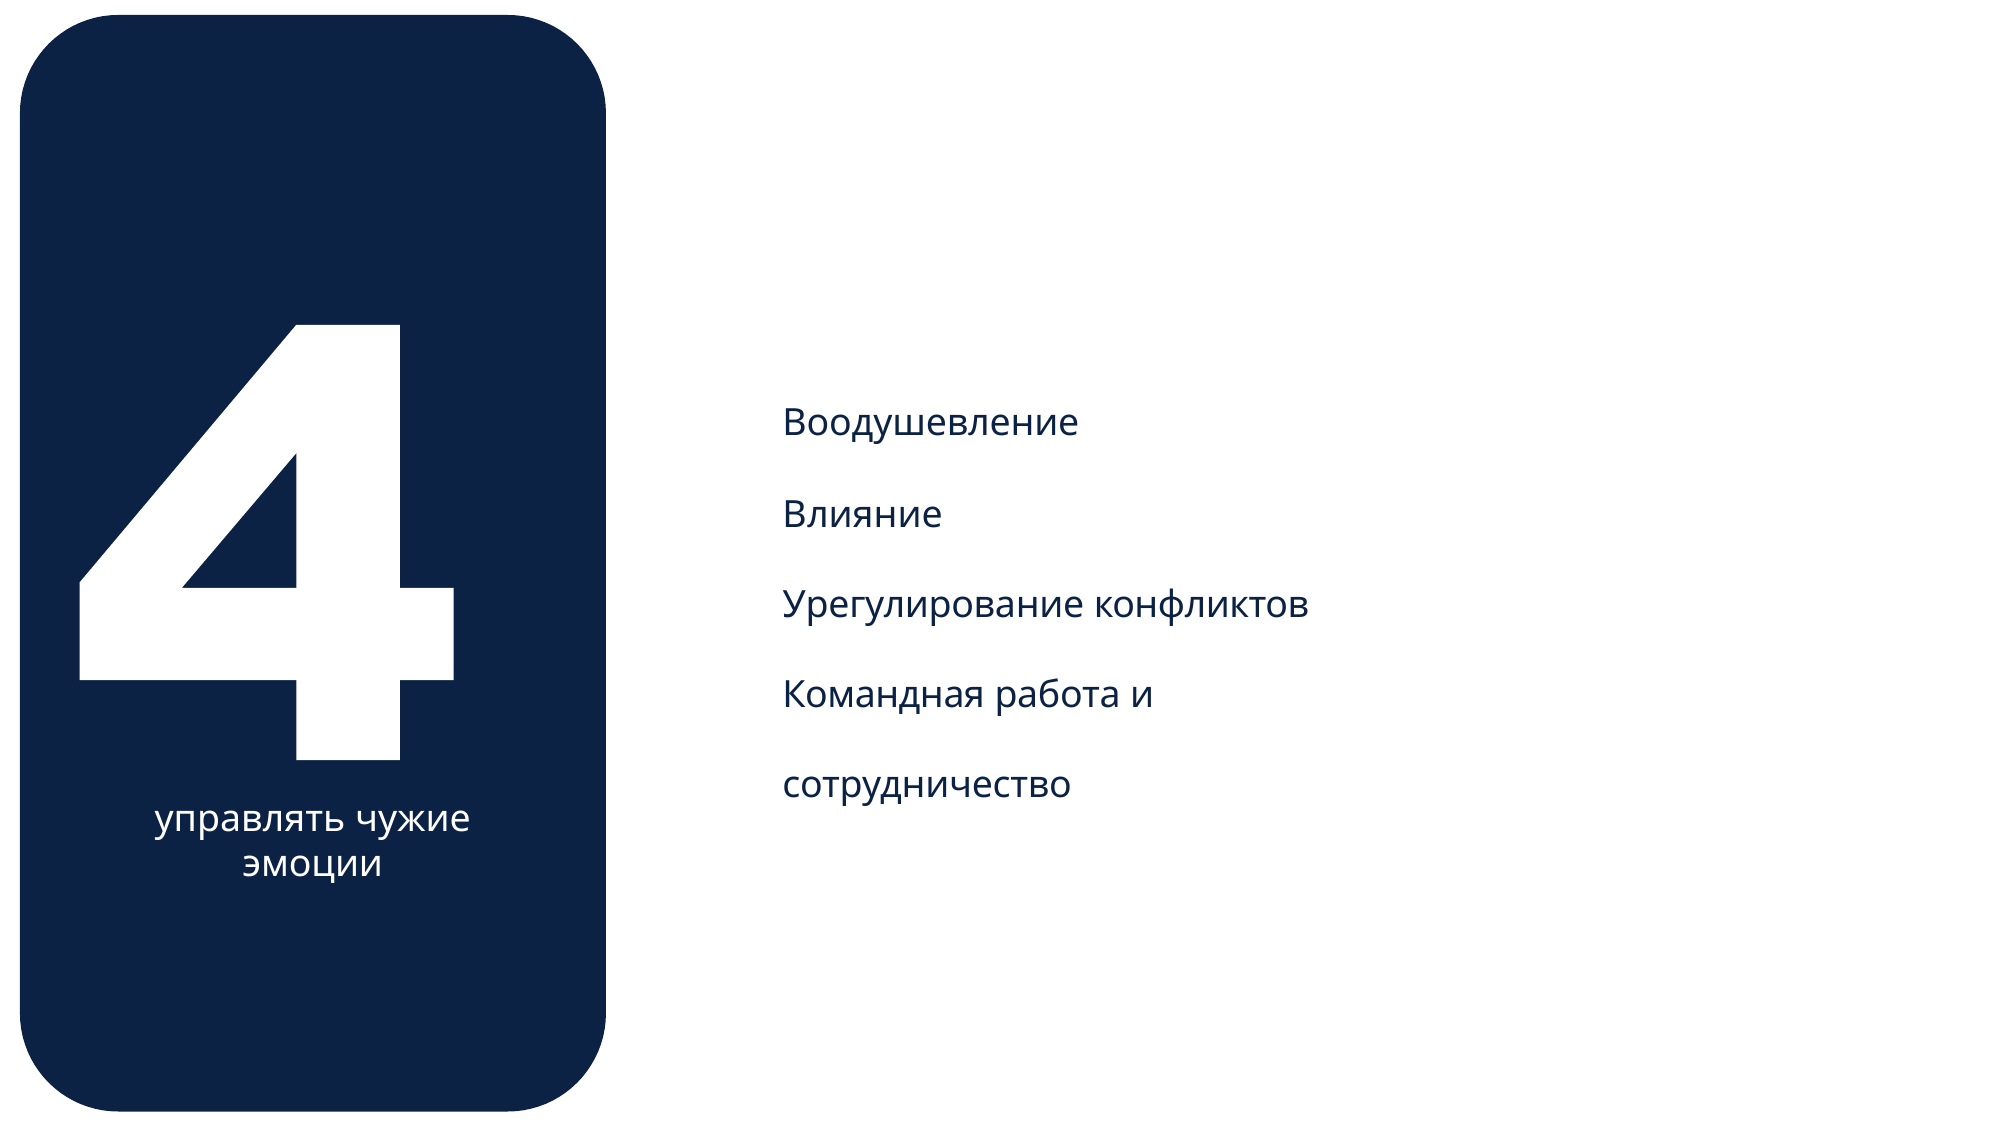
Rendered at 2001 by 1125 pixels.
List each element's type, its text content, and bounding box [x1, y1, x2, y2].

text_box Воодушевление Влияние Урегулирование конфликтов Командная работа и сотрудничество [780, 395, 1426, 806]
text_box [19, 14, 607, 1112]
